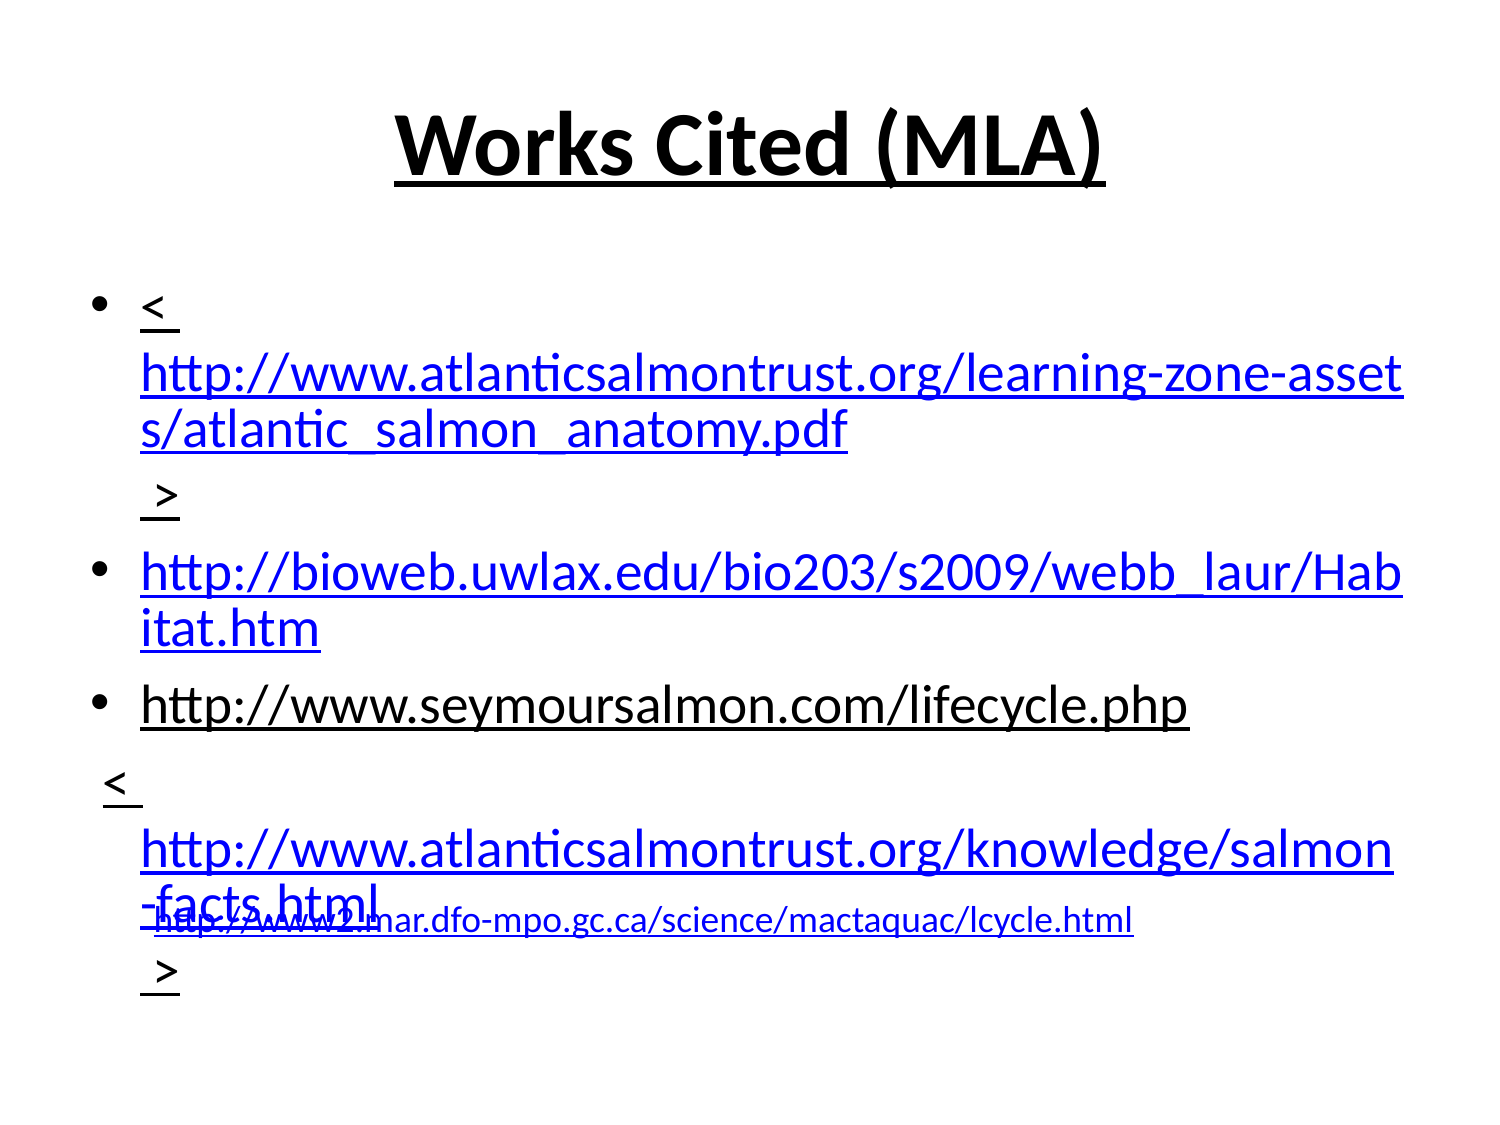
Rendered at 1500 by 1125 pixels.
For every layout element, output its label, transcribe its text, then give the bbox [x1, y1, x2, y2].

title Works Cited (MLA) [75, 45, 1425, 233]
list < http://www.atlanticsalmontrust.org/learning-zone-assets/atlantic_salmon_anatomy.pdf > http://bioweb.uwlax.edu/bio203/s2009/webb_laur/Habitat.htm http://www.seymoursalmon.com/lifecycle.php < http://www.atlanticsalmontrust.org/knowledge/salmon-facts.html > [75, 262, 1425, 1005]
text_box http://www2.mar.dfo-mpo.gc.ca/science/mactaquac/lcycle.html [87, 887, 1200, 948]
